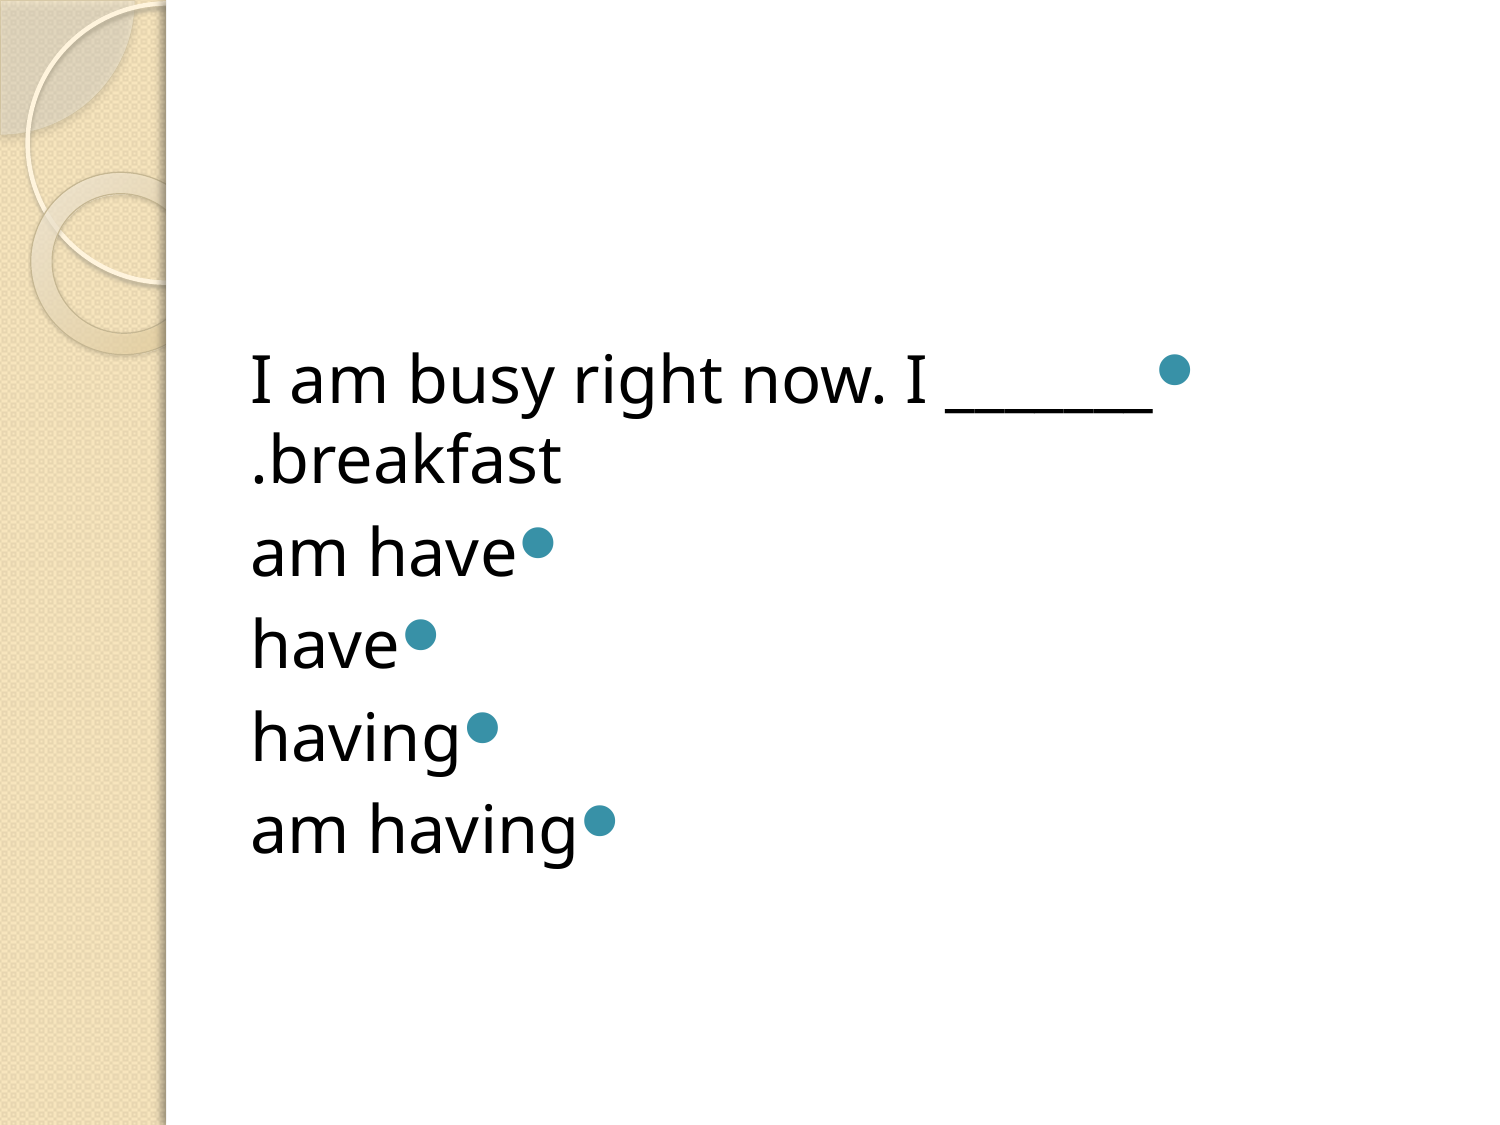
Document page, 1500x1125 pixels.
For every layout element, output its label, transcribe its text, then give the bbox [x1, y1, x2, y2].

list I am busy right now. I _______ breakfast. am have have having am having [235, 237, 1466, 1025]
